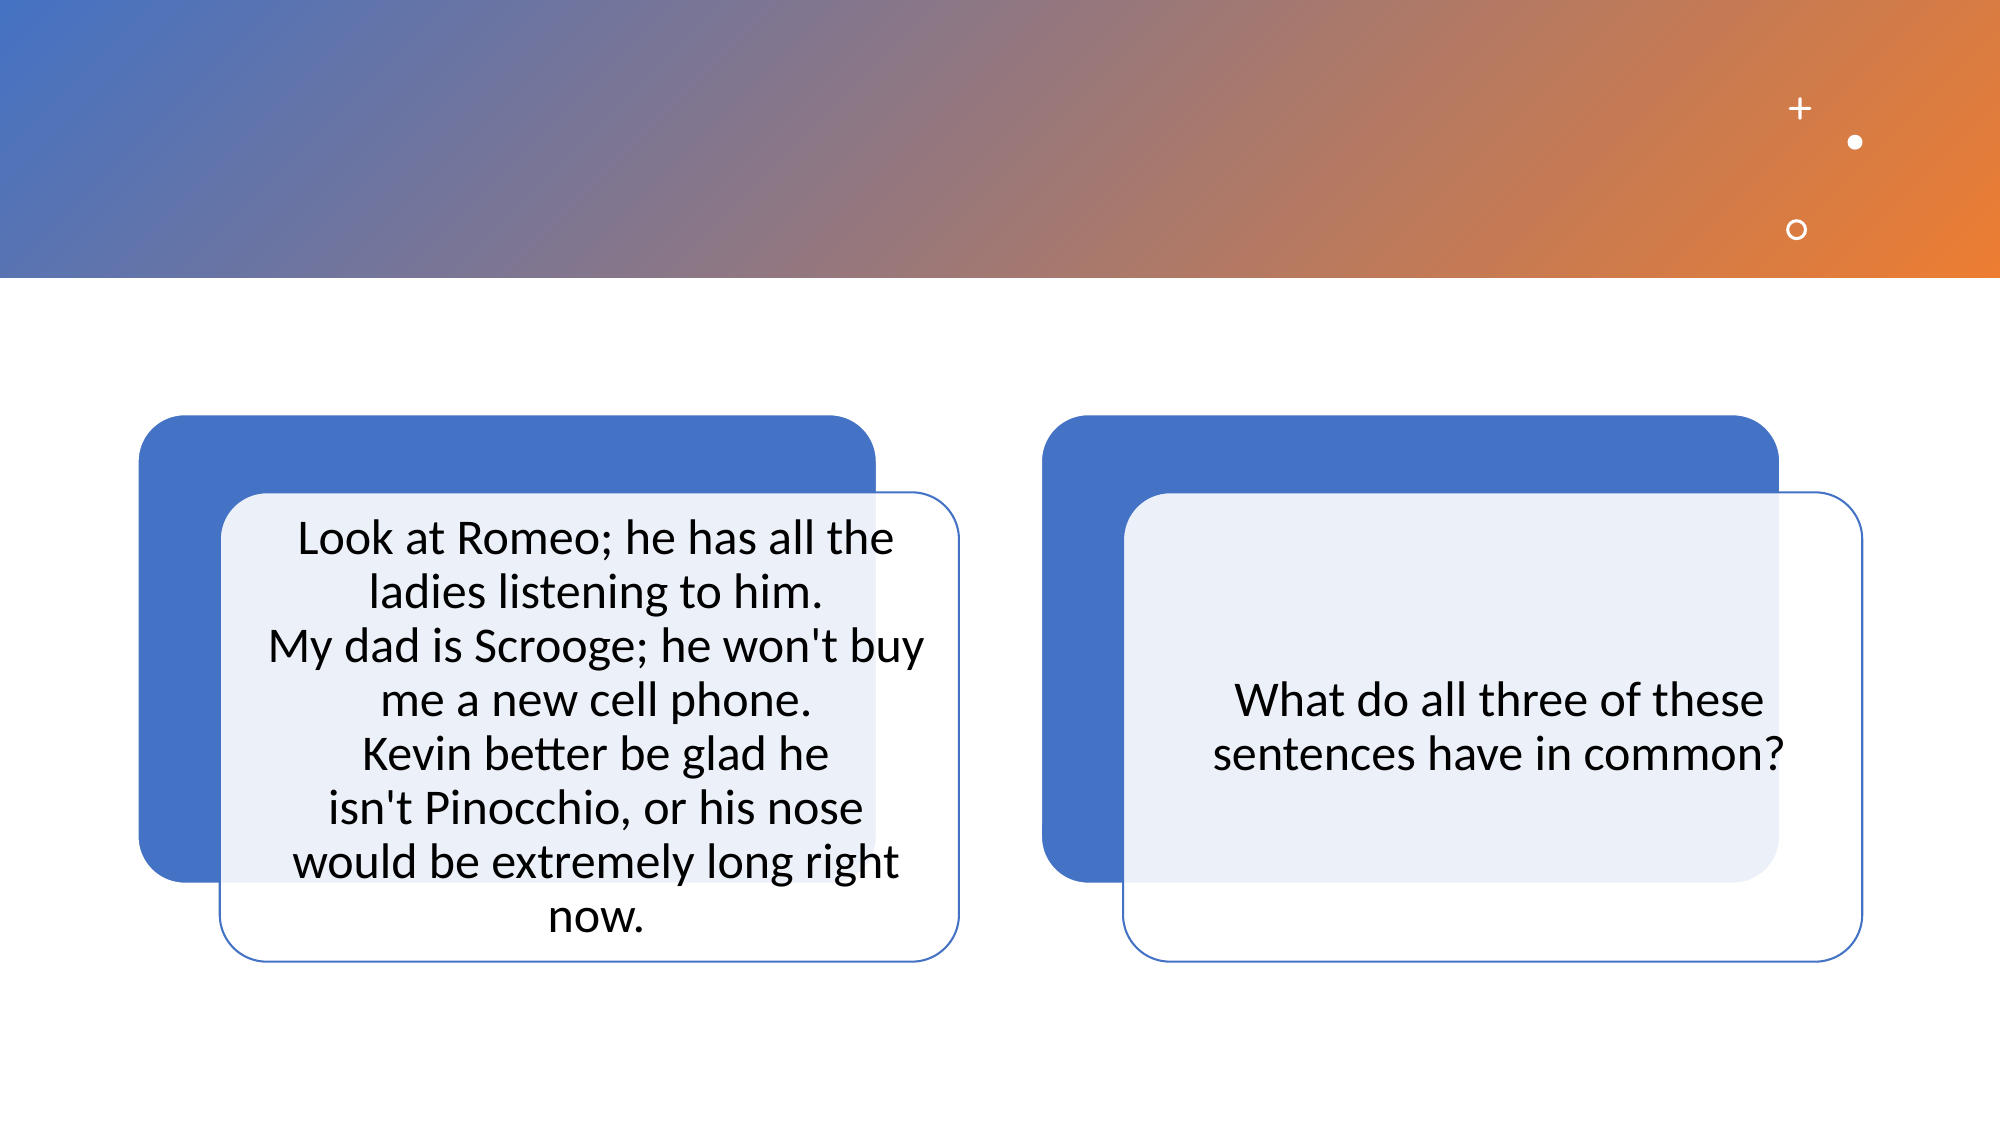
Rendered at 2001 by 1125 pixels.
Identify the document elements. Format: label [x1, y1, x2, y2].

text_box [0, 0, 2000, 278]
text_box [1847, 134, 1863, 150]
text_box [137, 362, 1863, 1014]
text_box [1788, 97, 1812, 120]
text_box [1786, 219, 1808, 241]
